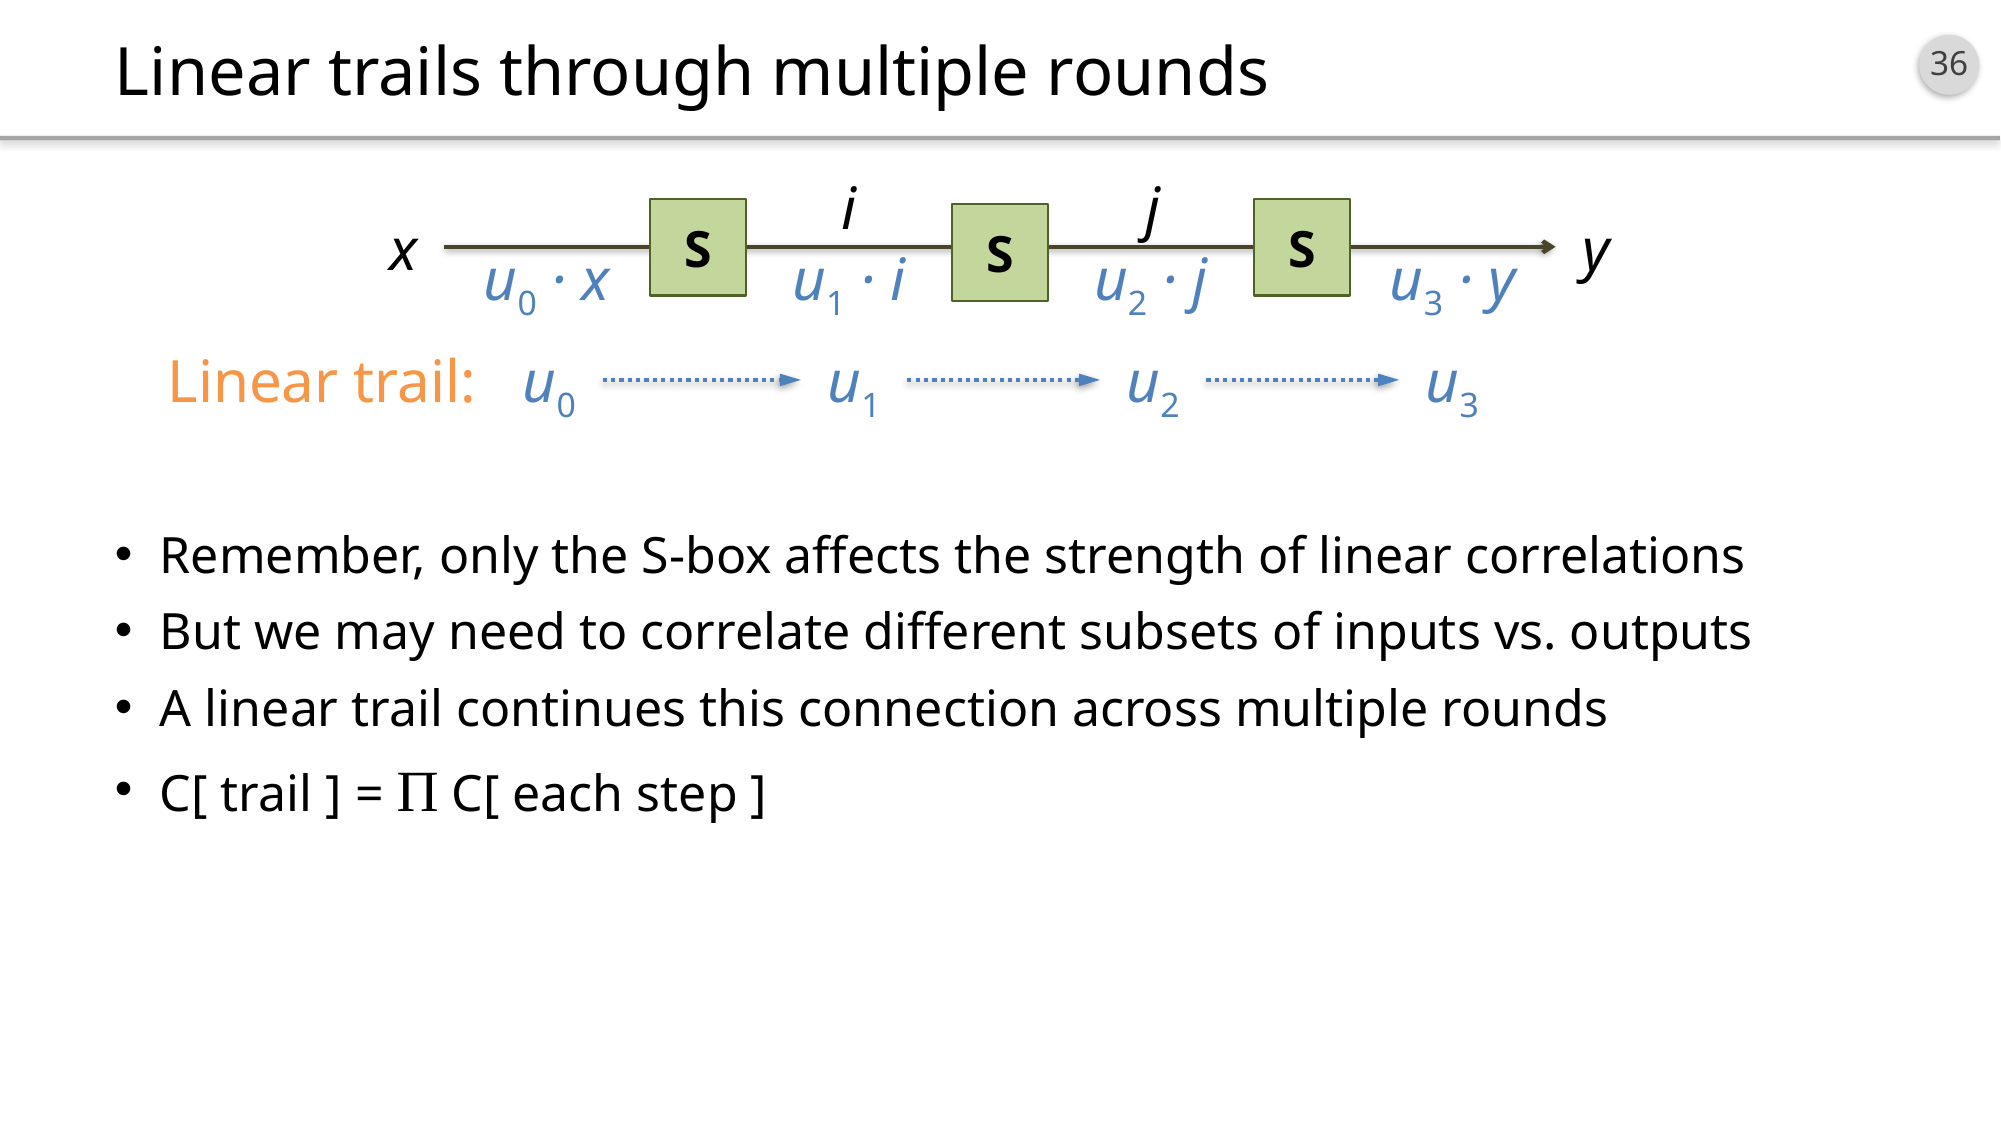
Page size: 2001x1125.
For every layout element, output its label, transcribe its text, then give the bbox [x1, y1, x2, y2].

text_box S [649, 199, 747, 233]
text_box x [362, 204, 445, 290]
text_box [807, 163, 1195, 233]
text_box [29, 336, 1506, 424]
list Remember, only the S-box affects the strength of linear correlations But we may need to correlate different subsets of inputs vs. outputs A linear trail continues this connection across multiple rounds C[ trail ] = Π C[ each step ] [99, 515, 1900, 1044]
text_box y [1555, 204, 1638, 290]
title Linear trails through multiple rounds [99, 24, 1900, 114]
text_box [444, 234, 1556, 321]
text_box S [1253, 199, 1351, 233]
